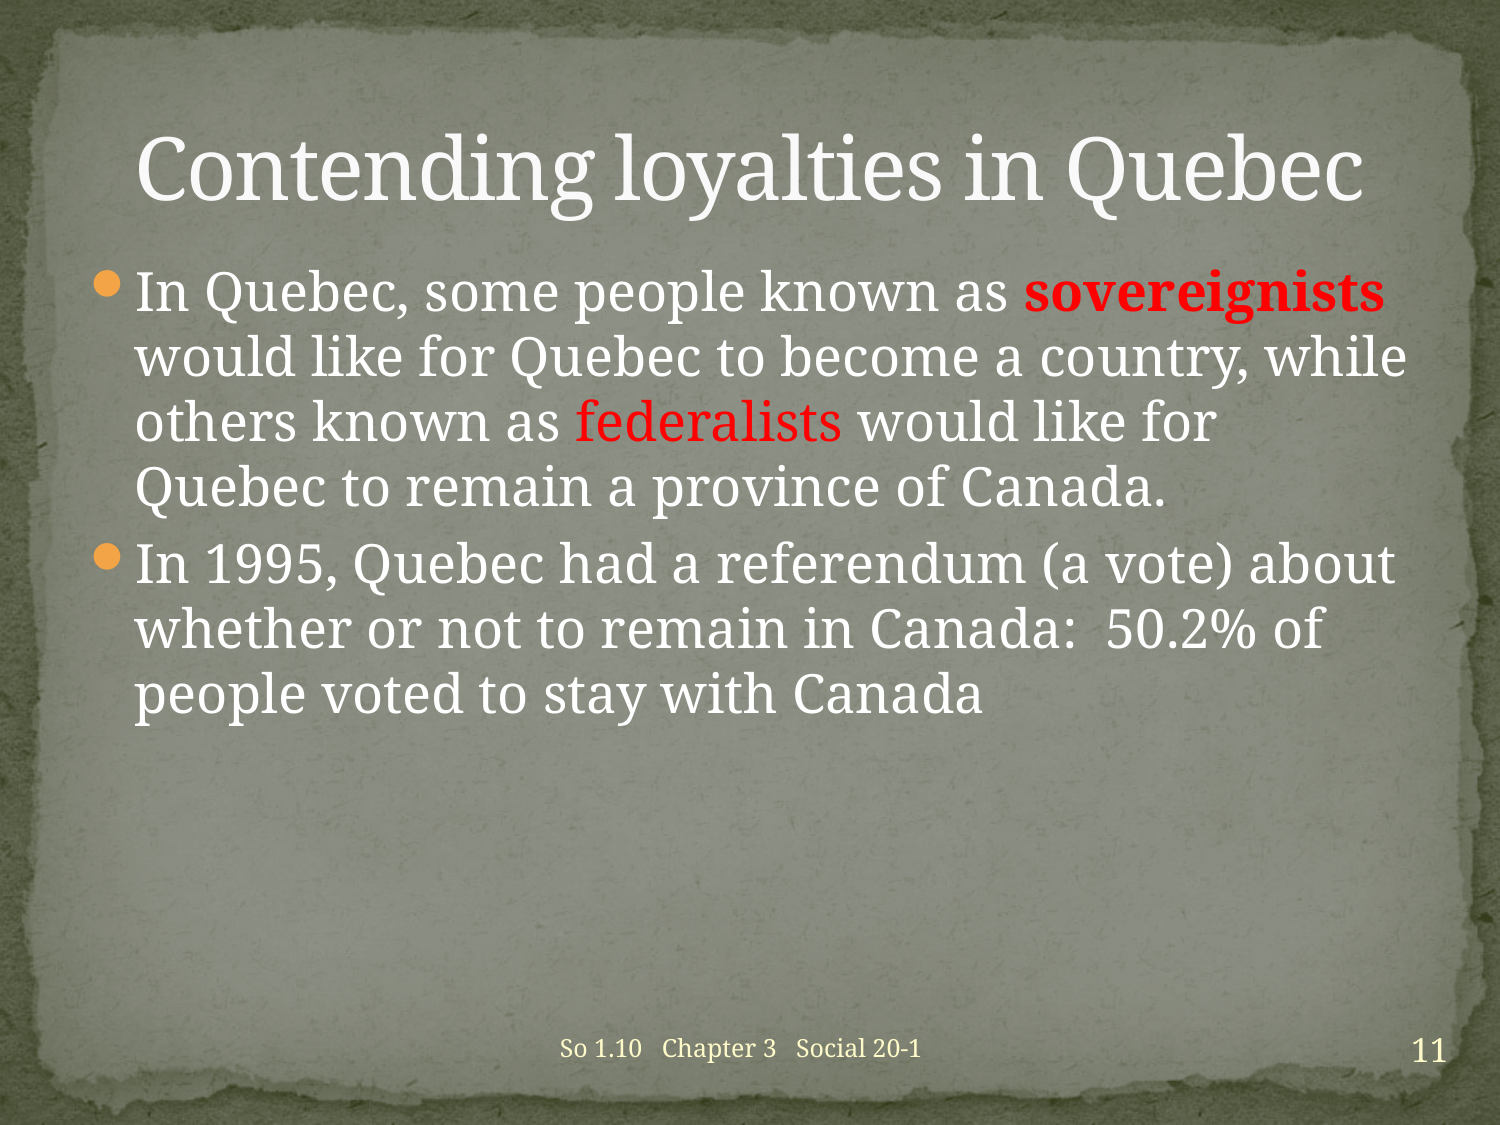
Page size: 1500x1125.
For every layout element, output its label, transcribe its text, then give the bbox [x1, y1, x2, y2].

list In Quebec, some people known as sovereignists would like for Quebec to become a country, while others known as federalists would like for Quebec to remain a province of Canada. In 1995, Quebec had a referendum (a vote) about whether or not to remain in Canada: 50.2% of people voted to stay with Canada [75, 249, 1425, 1000]
title Contending loyalties in Quebec [74, 24, 1425, 225]
slide_number 11 [1379, 1014, 1480, 1089]
footer So 1.10 Chapter 3 Social 20-1 [350, 1017, 938, 1081]
